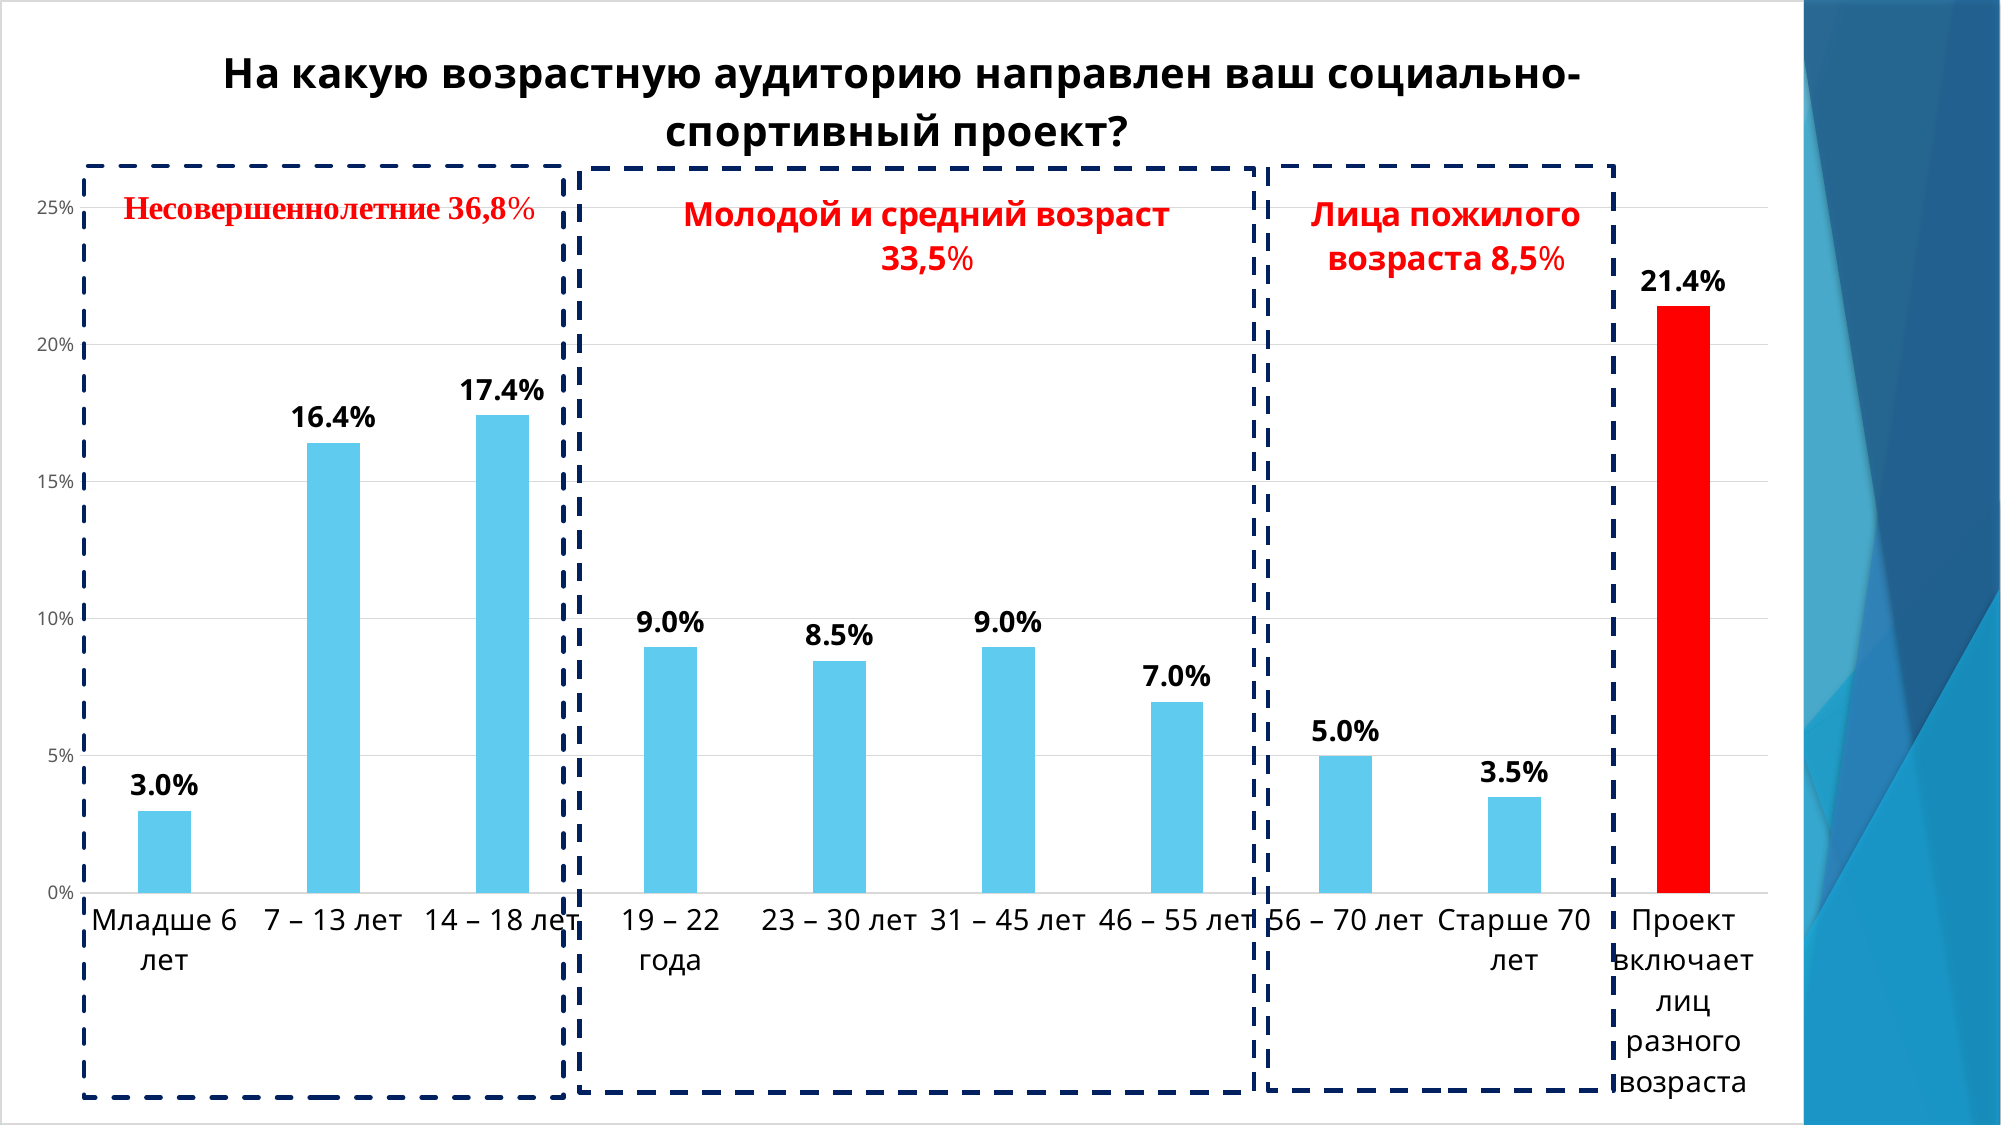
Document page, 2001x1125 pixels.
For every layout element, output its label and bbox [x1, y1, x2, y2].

chart [0, 0, 1806, 1125]
